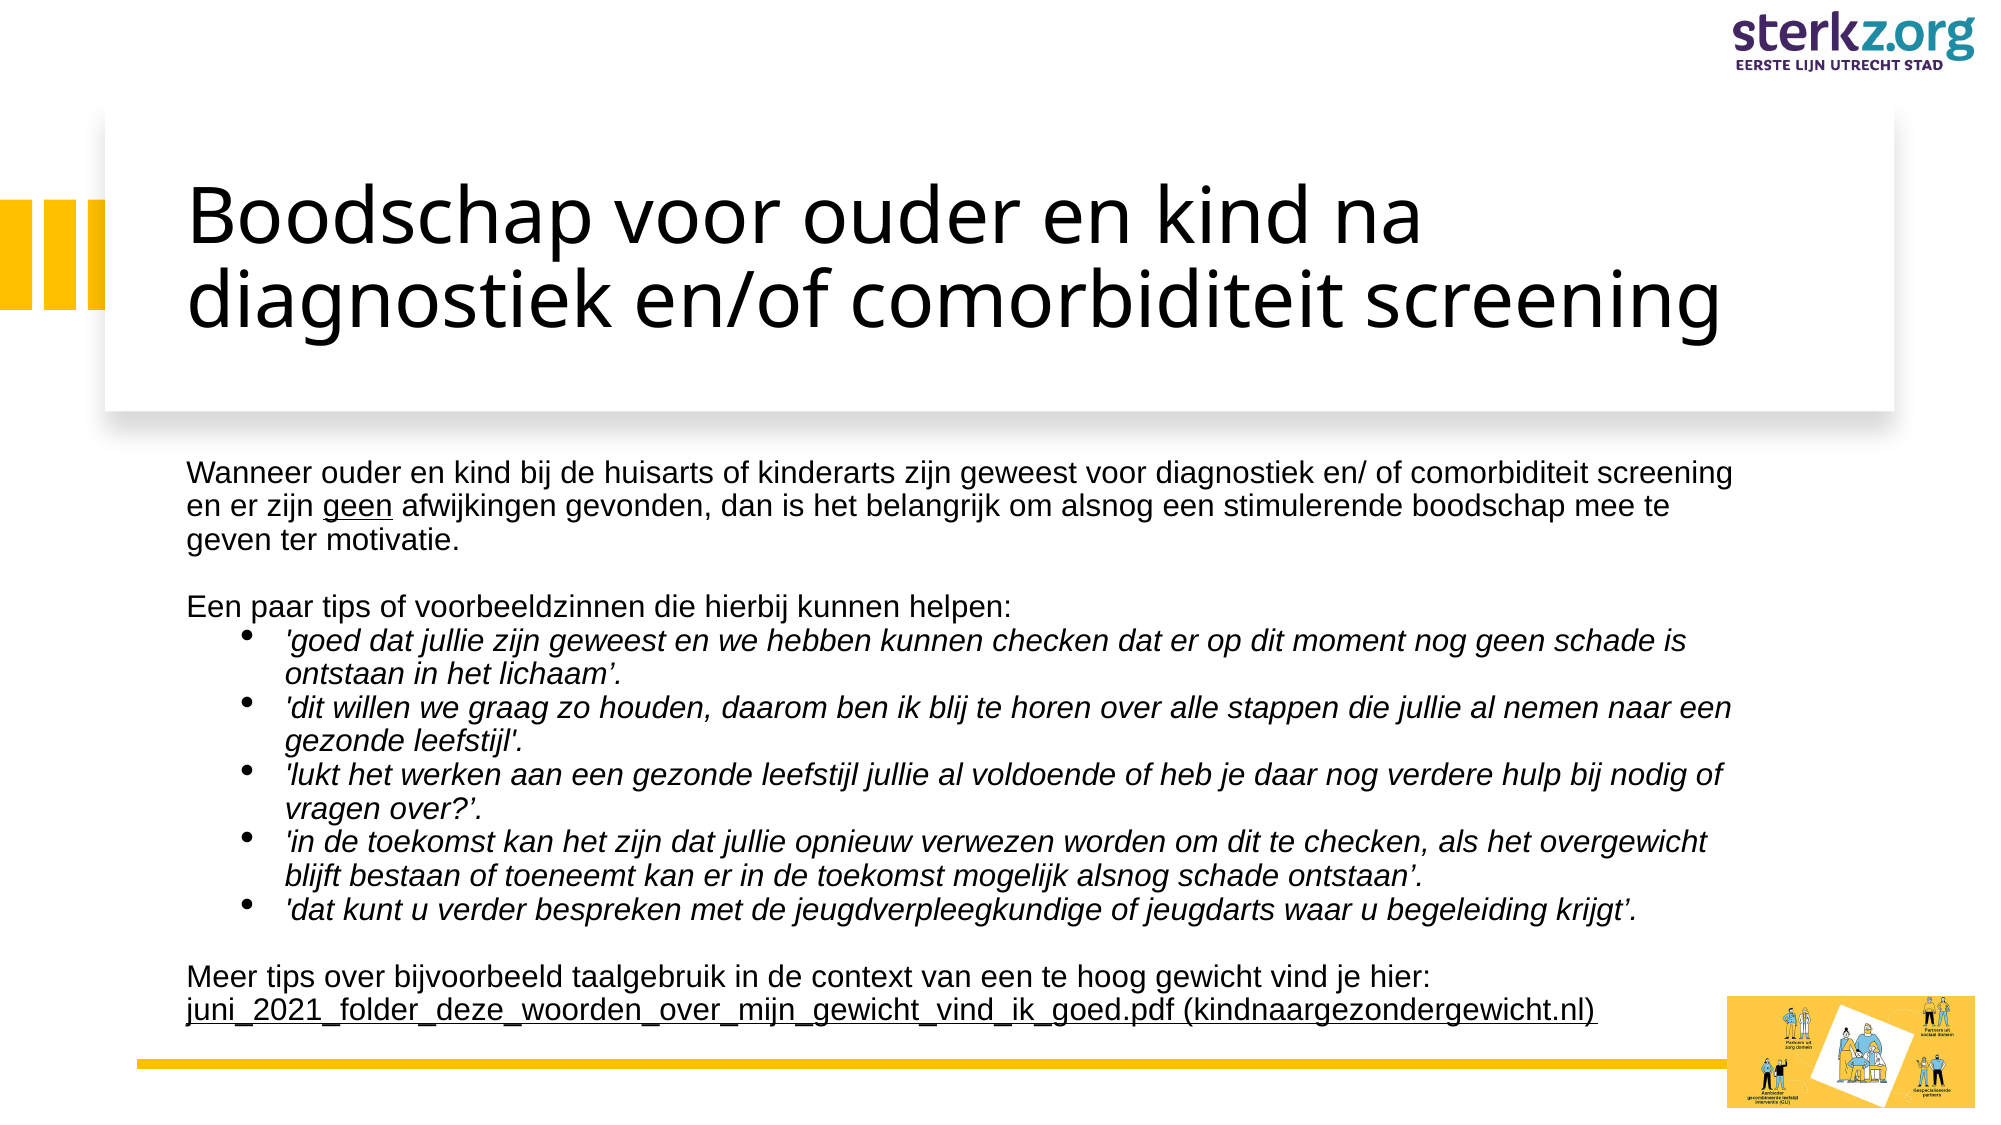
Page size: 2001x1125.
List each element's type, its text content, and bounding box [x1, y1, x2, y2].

picture [1733, 11, 1975, 72]
text_box [0, 0, 2000, 1125]
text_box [0, 199, 120, 311]
title Boodschap voor ouder en kind na diagnostiek en/of comorbiditeit screening [171, 132, 1803, 388]
picture [1727, 996, 1975, 1108]
list Wanneer ouder en kind bij de huisarts of kinderarts zijn geweest voor diagnostiek en/ of comorbiditeit screening en er zijn geen afwijkingen gevonden, dan is het belangrijk om alsnog een stimulerende boodschap mee te geven ter motivatie. Een paar tips of voorbeeldzinnen die hierbij kunnen helpen: 'goed dat jullie zijn geweest en we hebben kunnen checken dat er op dit moment nog geen schade is ontstaan in het lichaam’. 'dit willen we graag zo houden, daarom ben ik blij te horen over alle stappen die jullie al nemen naar een gezonde leefstijl'. 'lukt het werken aan een gezonde leefstijl jullie al voldoende of heb je daar nog verdere hulp bij nodig of vragen over?’. 'in de toekomst kan het zijn dat jullie opnieuw verwezen worden om dit te checken, als het overgewicht blijft bestaan of toeneemt kan er in de toekomst mogelijk alsnog schade ontstaan’. 'dat kunt u verder bespreken met de jeugdverpleegkundige of jeugdarts waar u begeleiding krijgt’. Meer tips over bijvoorbeeld taalgebruik in de context van een te hoog gewicht vind je hier: juni_2021_folder_deze_woorden_over_mijn_gewicht_vind_ik_goed.pdf (kindnaargezondergewicht.nl) [171, 443, 1764, 1041]
text_box [104, 100, 1895, 412]
